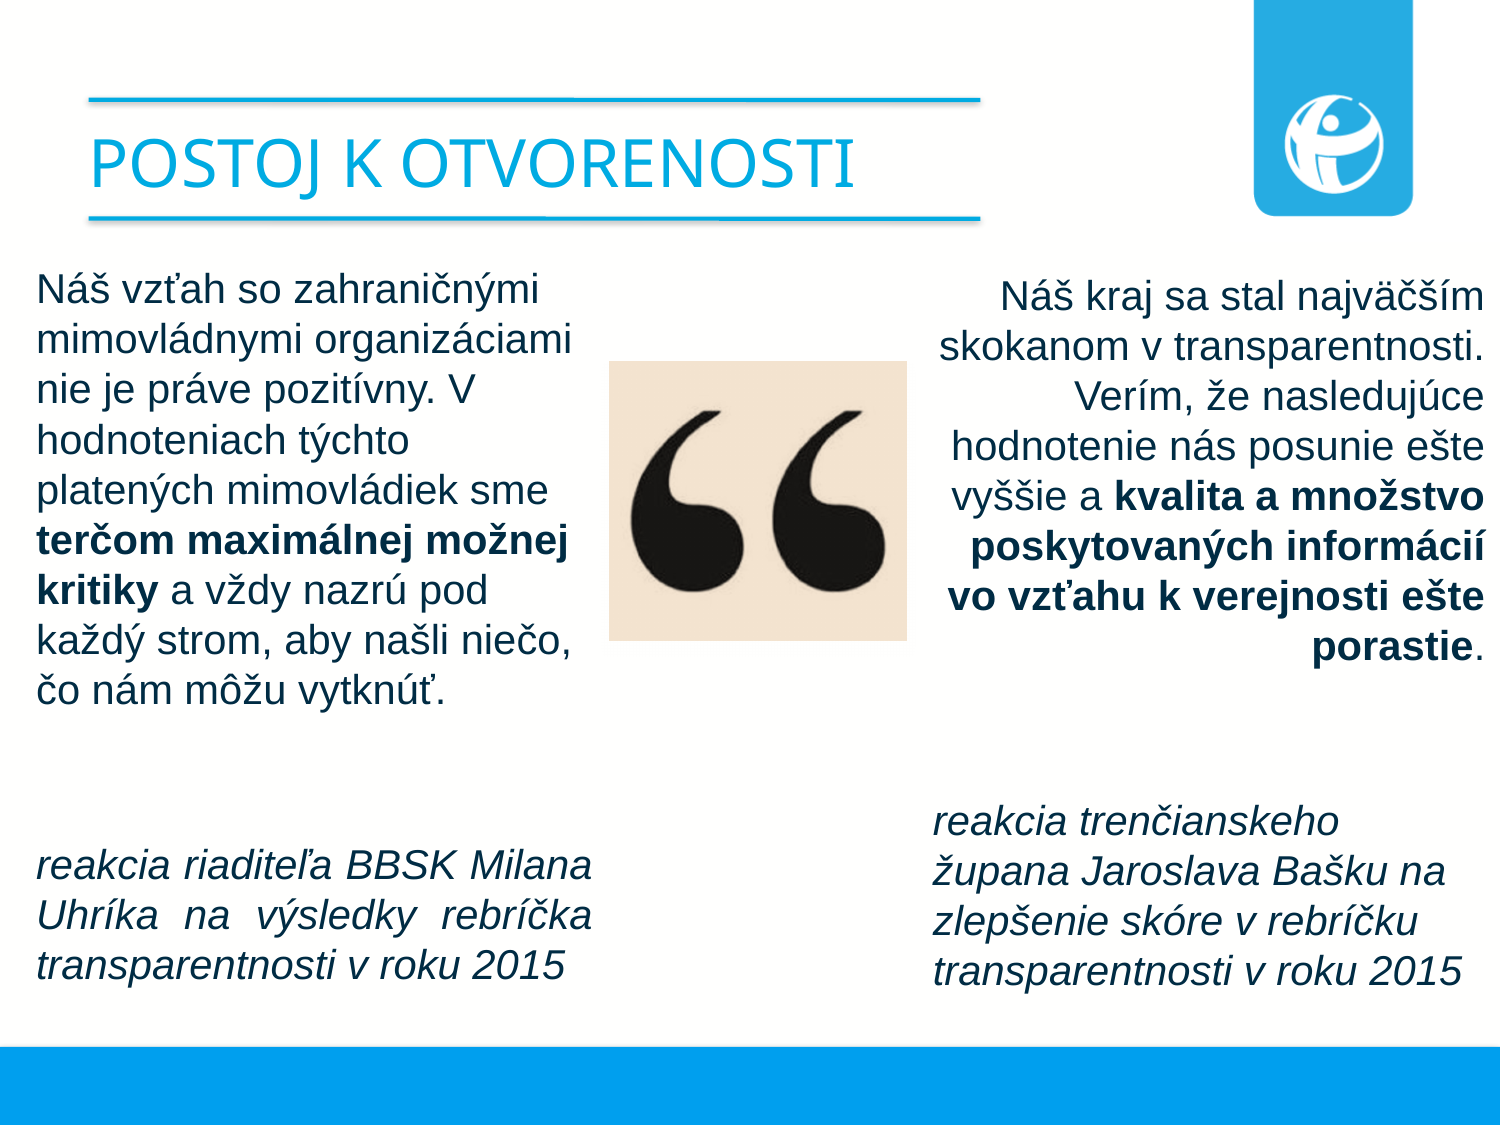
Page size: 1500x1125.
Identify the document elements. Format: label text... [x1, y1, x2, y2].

list Náš kraj sa stal najväčším skokanom v transparentnosti. Verím, že nasledujúce hodnotenie nás posunie ešte vyššie a kvalita a množstvo poskytovaných informácií vo vzťahu k verejnosti ešte porastie. reakcia trenčianskeho župana Jaroslava Bašku na zlepšenie skóre v rebríčku transparentnosti v roku 2015 [933, 268, 1500, 1062]
picture [1230, 0, 1500, 242]
list Náš vzťah so zahraničnými mimovládnymi organizáciami nie je práve pozitívny. V hodnoteniach týchto platených mimovládiek sme terčom maximálnej možnej kritiky a vždy nazrú pod každý strom, aby našli niečo, čo nám môžu vytknúť. reakcia riaditeľa BBSK Milana Uhríka na výsledky rebríčka transparentnosti v roku 2015 [35, 262, 608, 1062]
title POSTOJ K OTVORENOSTI [88, 101, 1022, 220]
picture [609, 361, 907, 641]
